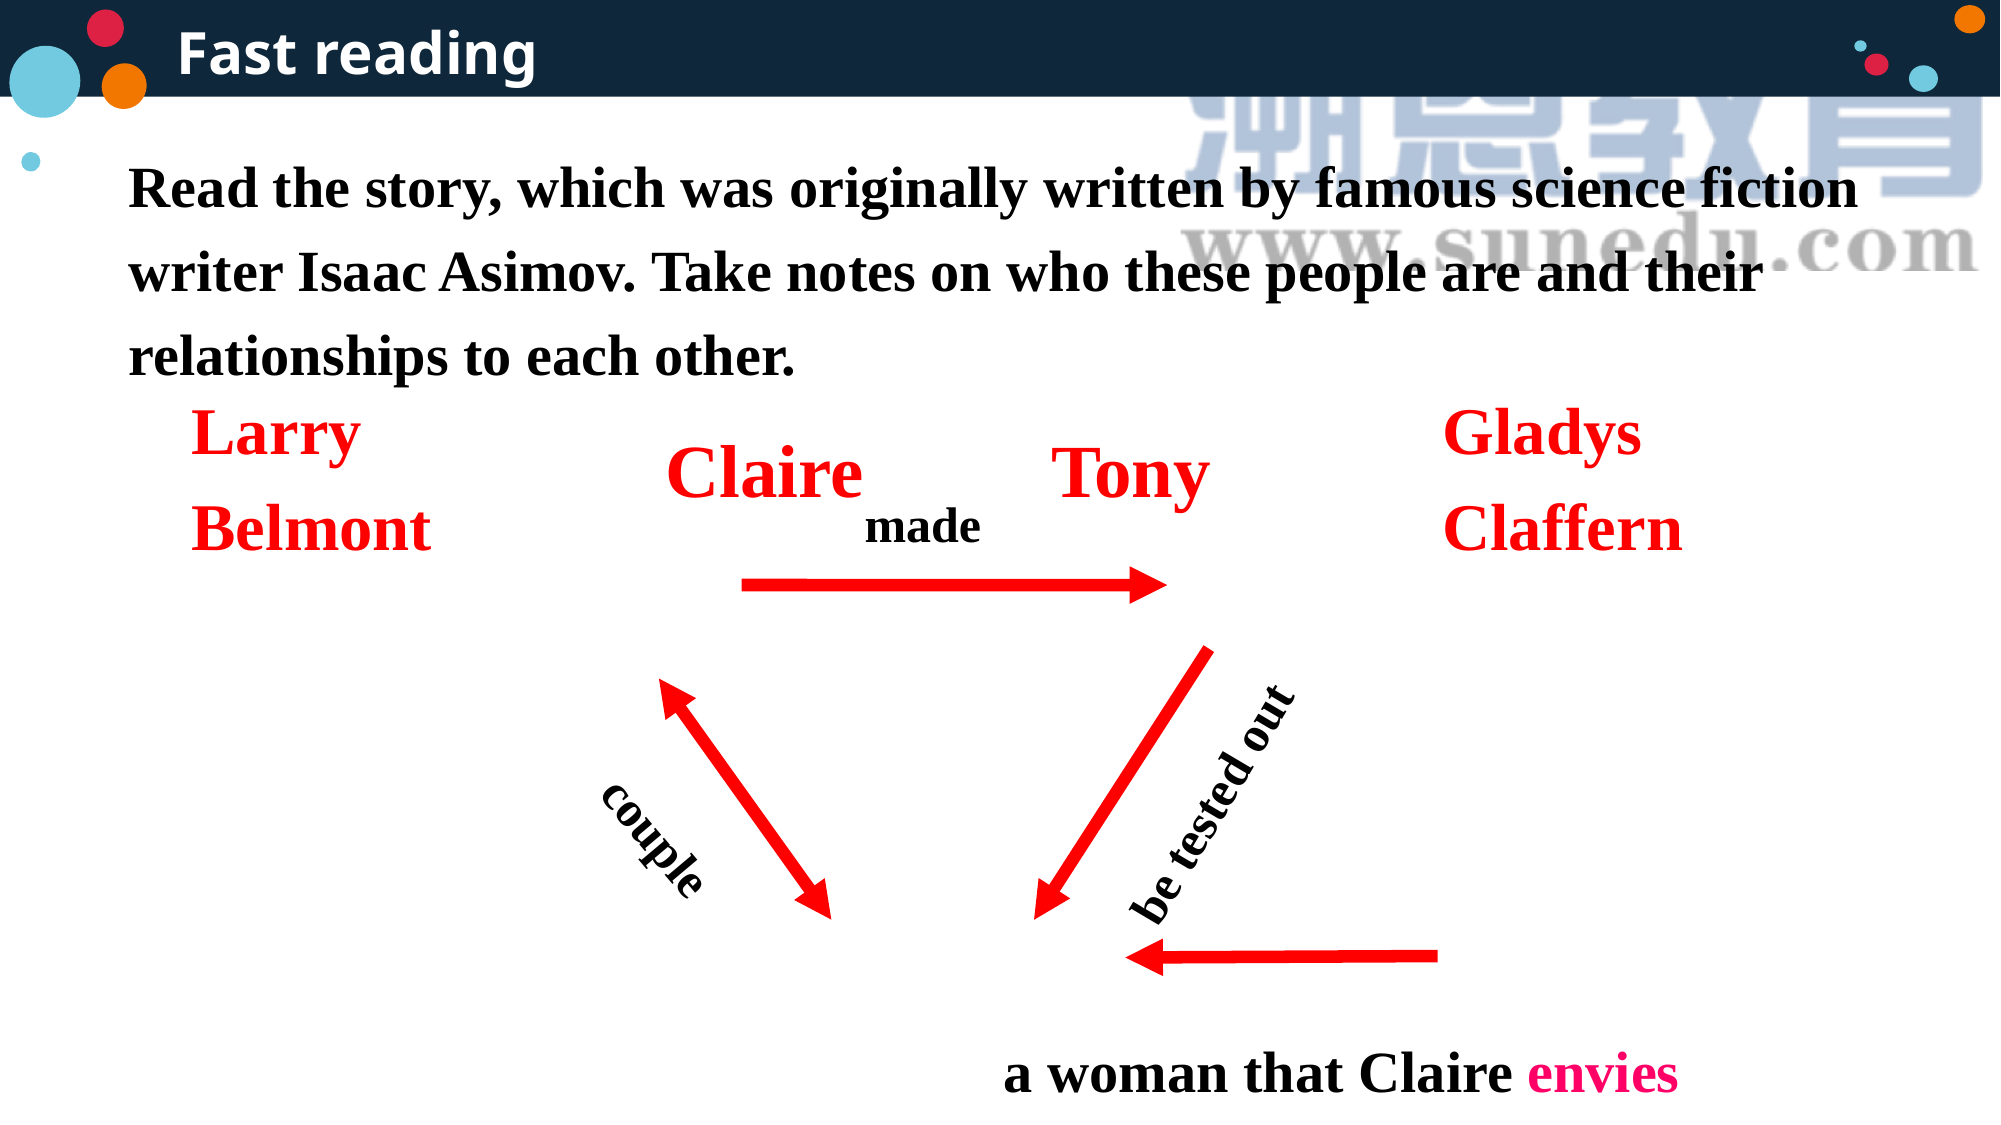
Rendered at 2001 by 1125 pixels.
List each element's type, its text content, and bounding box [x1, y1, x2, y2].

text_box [7, 1, 138, 183]
text_box Fast reading [161, 11, 603, 99]
text_box be tested out [1091, 648, 1319, 950]
text_box couple [575, 739, 751, 925]
text_box [1034, 648, 1209, 920]
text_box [1854, 4, 1986, 92]
text_box [1125, 951, 1438, 964]
text_box Tony [1036, 397, 1240, 520]
text_box [741, 578, 1168, 592]
text_box [658, 678, 832, 920]
text_box made [849, 473, 1015, 561]
text_box Gladys Claffern [1427, 364, 1708, 572]
picture [1178, 97, 1983, 271]
text_box Read the story, which was originally written by famous science fiction writer Isaac Asimov. Take notes on who these people are and their relationships to each other. [114, 127, 1938, 395]
text_box Larry Belmont [176, 364, 516, 572]
text_box [0, 0, 2000, 97]
text_box Claire [650, 397, 879, 520]
text_box a woman that Claire envies [988, 1013, 1708, 1112]
